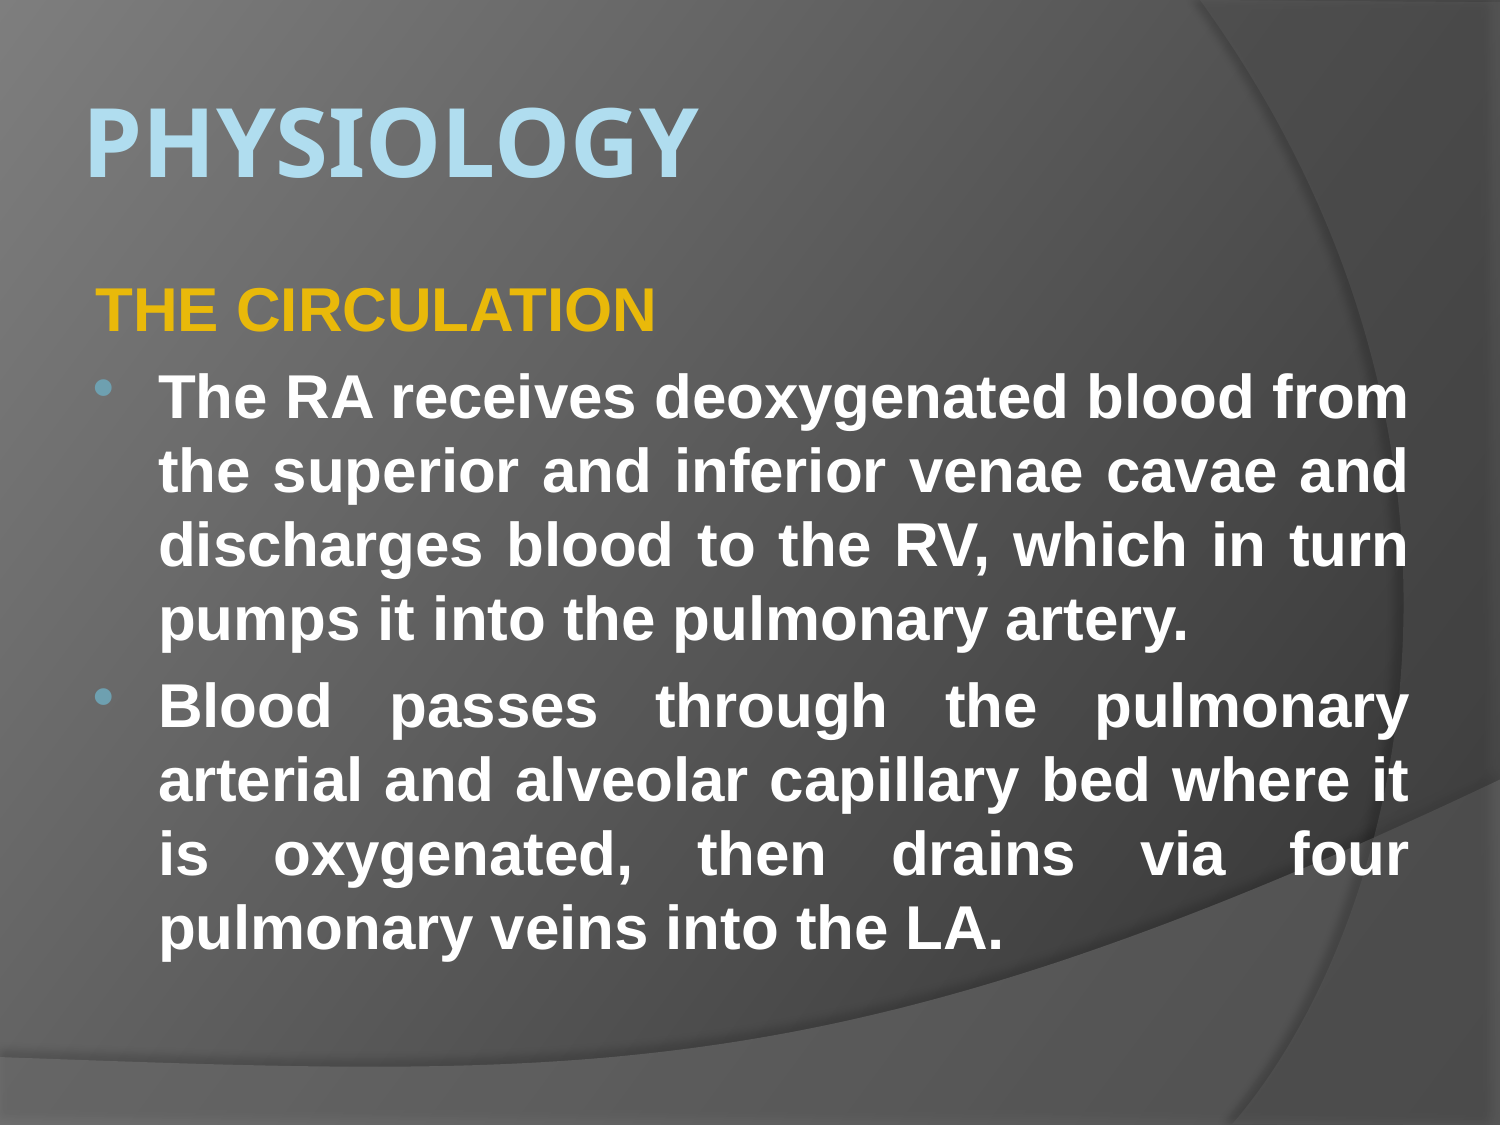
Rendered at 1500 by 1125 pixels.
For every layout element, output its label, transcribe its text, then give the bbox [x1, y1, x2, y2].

list THE CIRCULATION The RA receives deoxygenated blood from the superior and inferior venae cavae and discharges blood to the RV, which in turn pumps it into the pulmonary artery. Blood passes through the pulmonary arterial and alveolar capillary bed where it is oxygenated, then drains via four pulmonary veins into the LA. [75, 262, 1425, 1043]
title PHYSIOLOGY [75, 45, 1300, 233]
